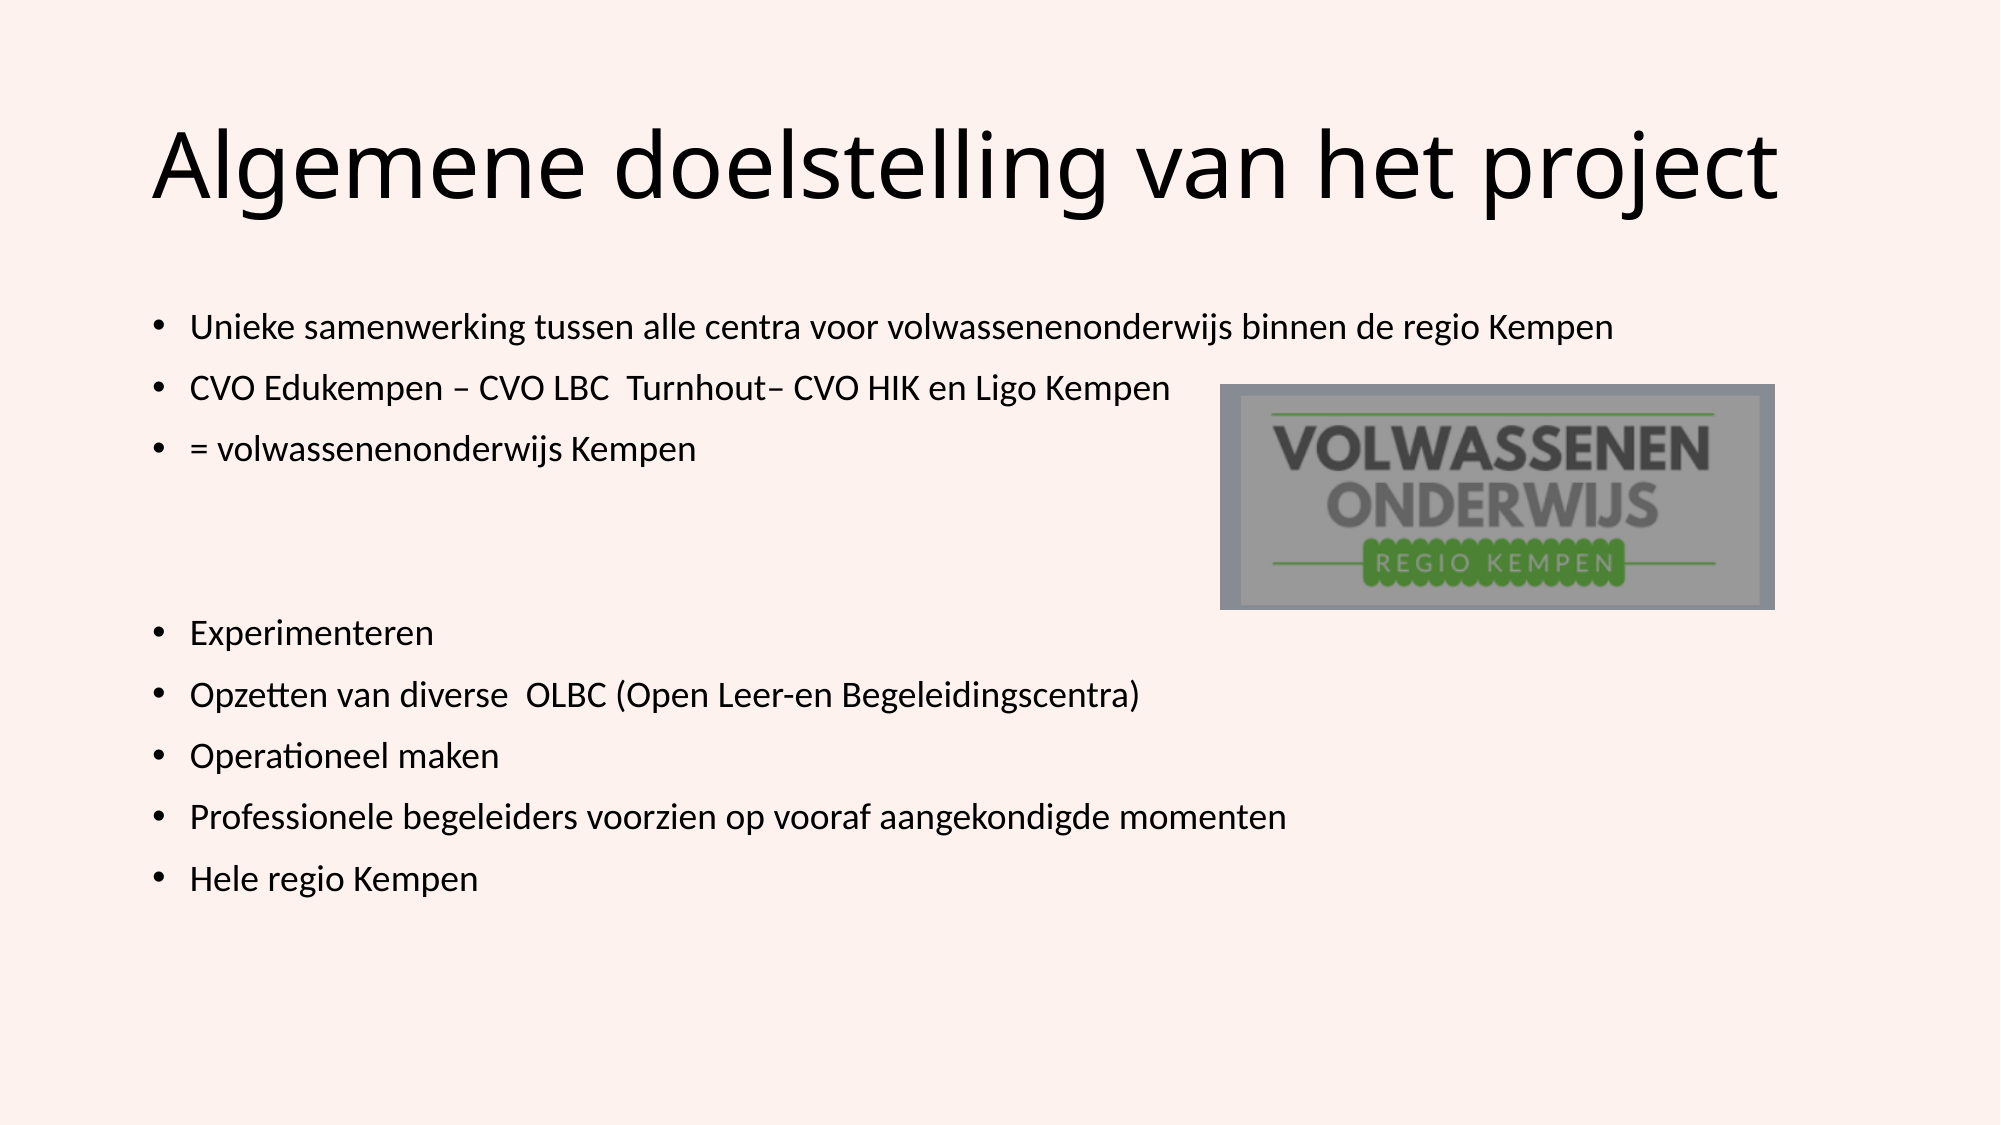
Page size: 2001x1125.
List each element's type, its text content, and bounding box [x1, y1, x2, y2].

list Unieke samenwerking tussen alle centra voor volwassenenonderwijs binnen de regio Kempen CVO Edukempen – CVO LBC Turnhout– CVO HIK en Ligo Kempen = volwassenenonderwijs Kempen Experimenteren Opzetten van diverse OLBC (Open Leer-en Begeleidingscentra) Operationeel maken Professionele begeleiders voorzien op vooraf aangekondigde momenten Hele regio Kempen [137, 299, 1863, 1014]
picture [1219, 384, 1776, 610]
title Algemene doelstelling van het project [137, 59, 1863, 278]
